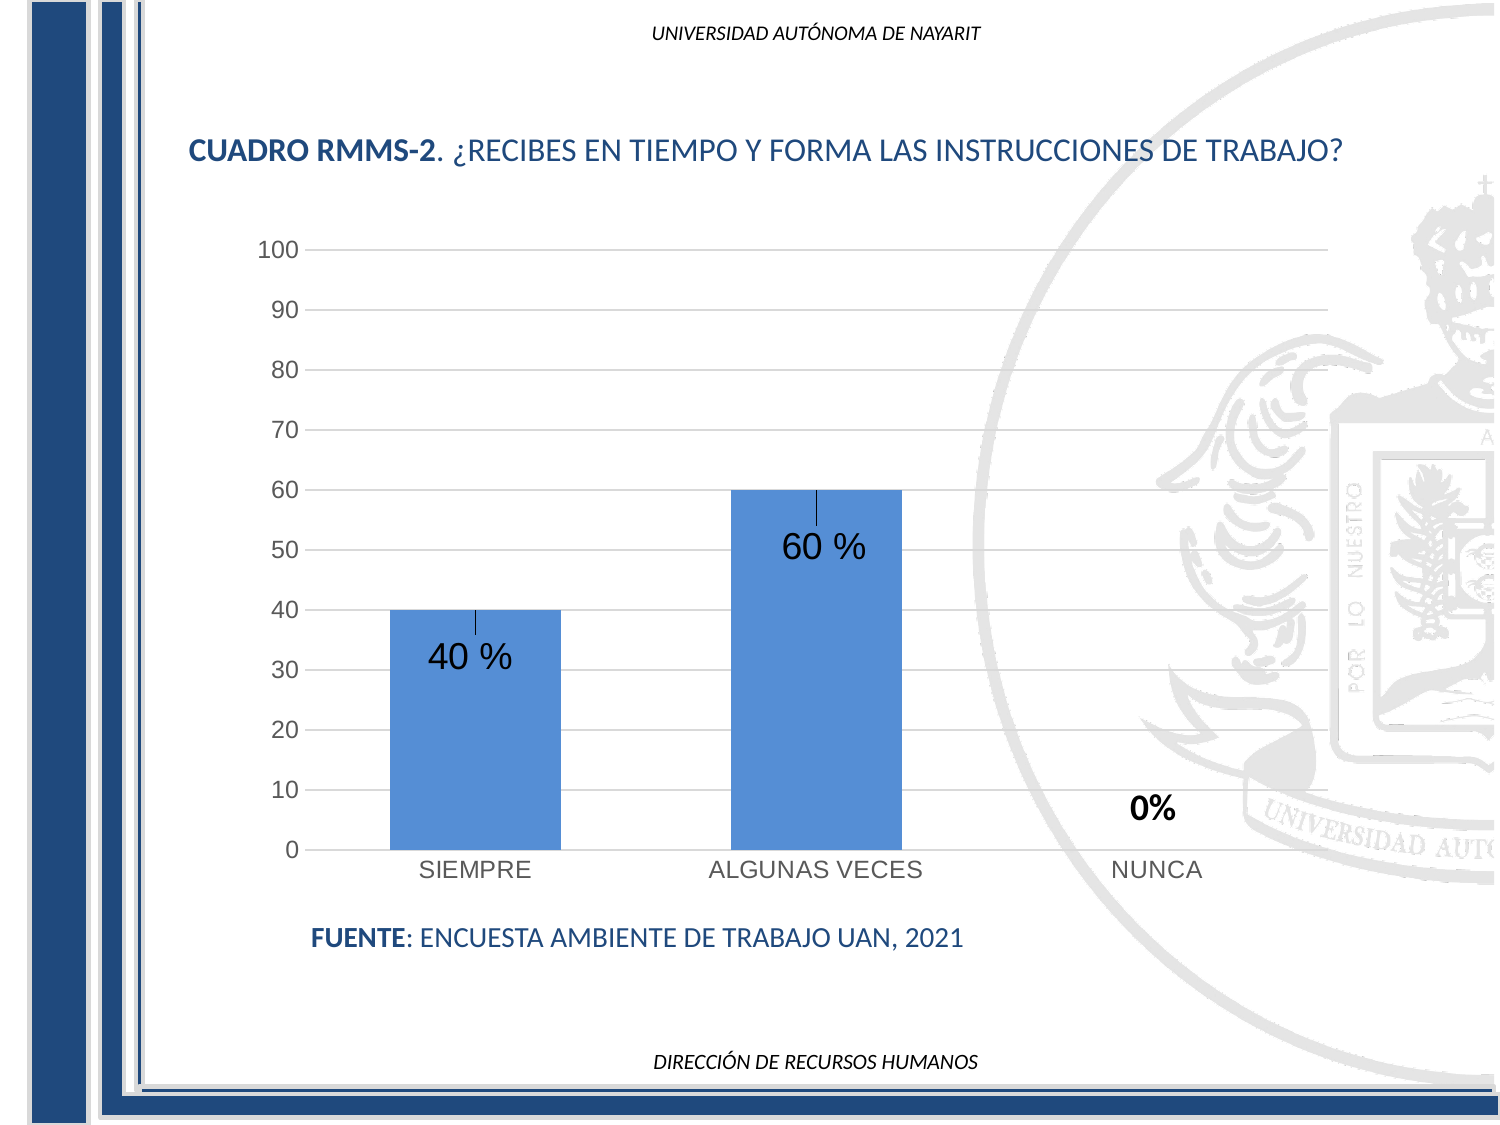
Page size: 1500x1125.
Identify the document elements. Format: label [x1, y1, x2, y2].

chart [234, 222, 1351, 897]
text_box [29, 0, 1500, 1125]
